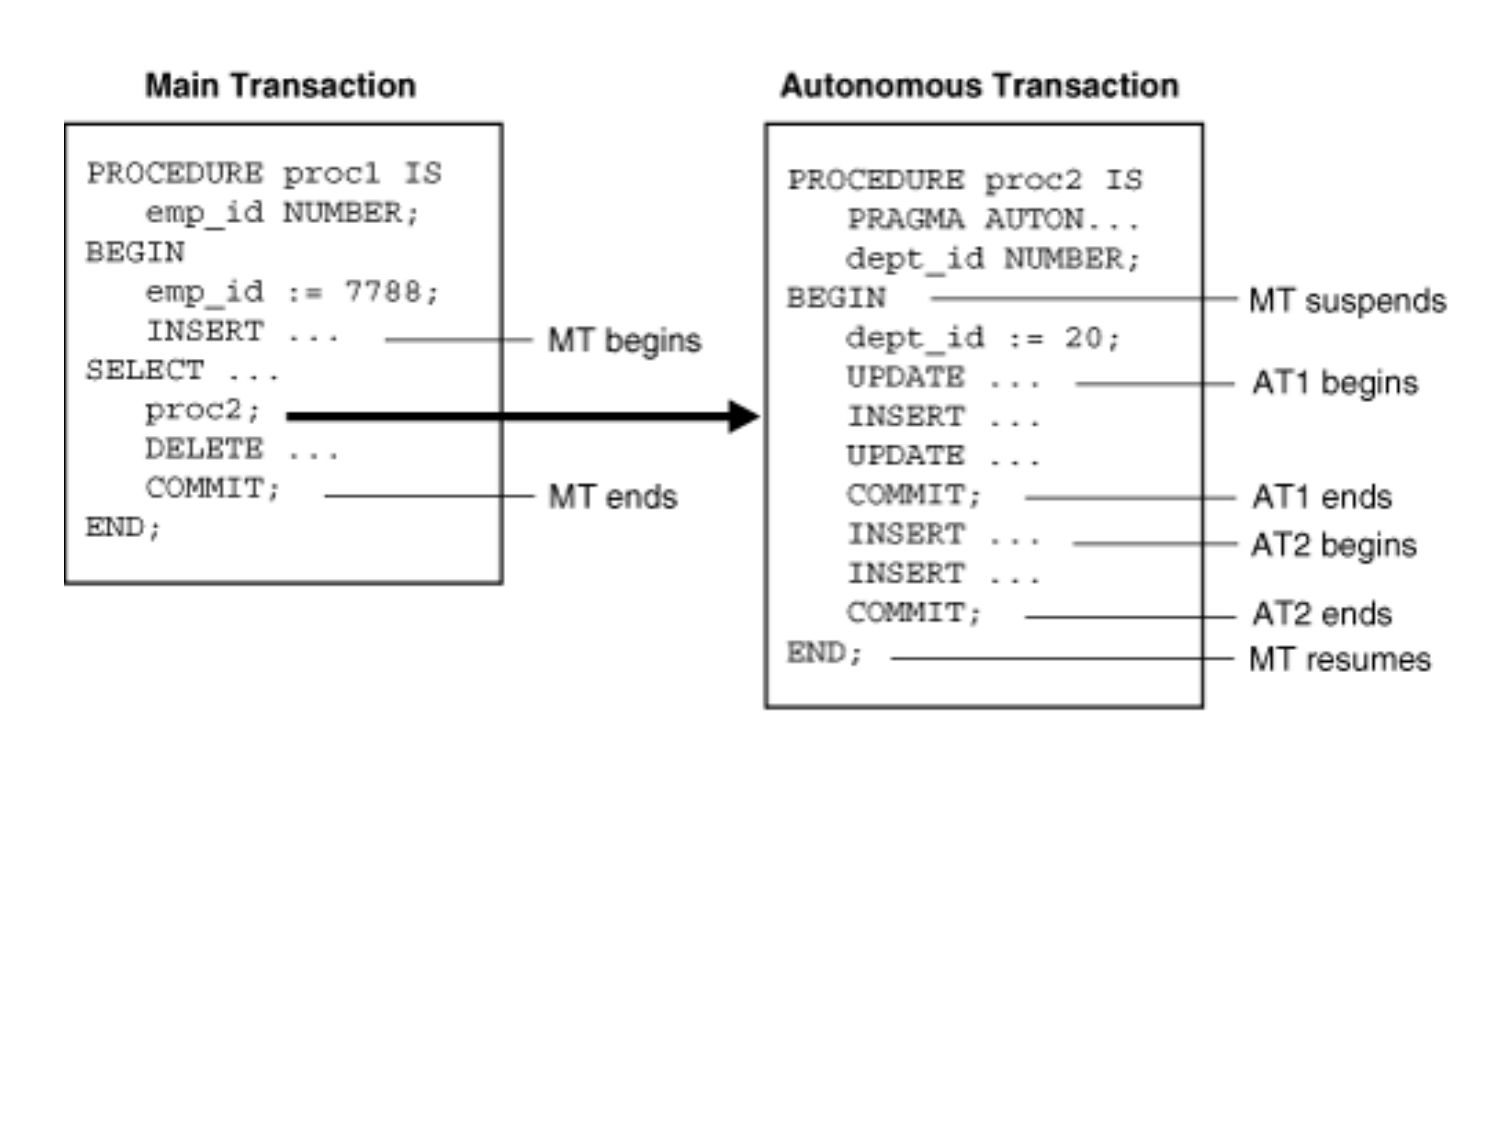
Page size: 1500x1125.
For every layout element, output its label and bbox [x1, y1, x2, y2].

list [64, 66, 1453, 717]
